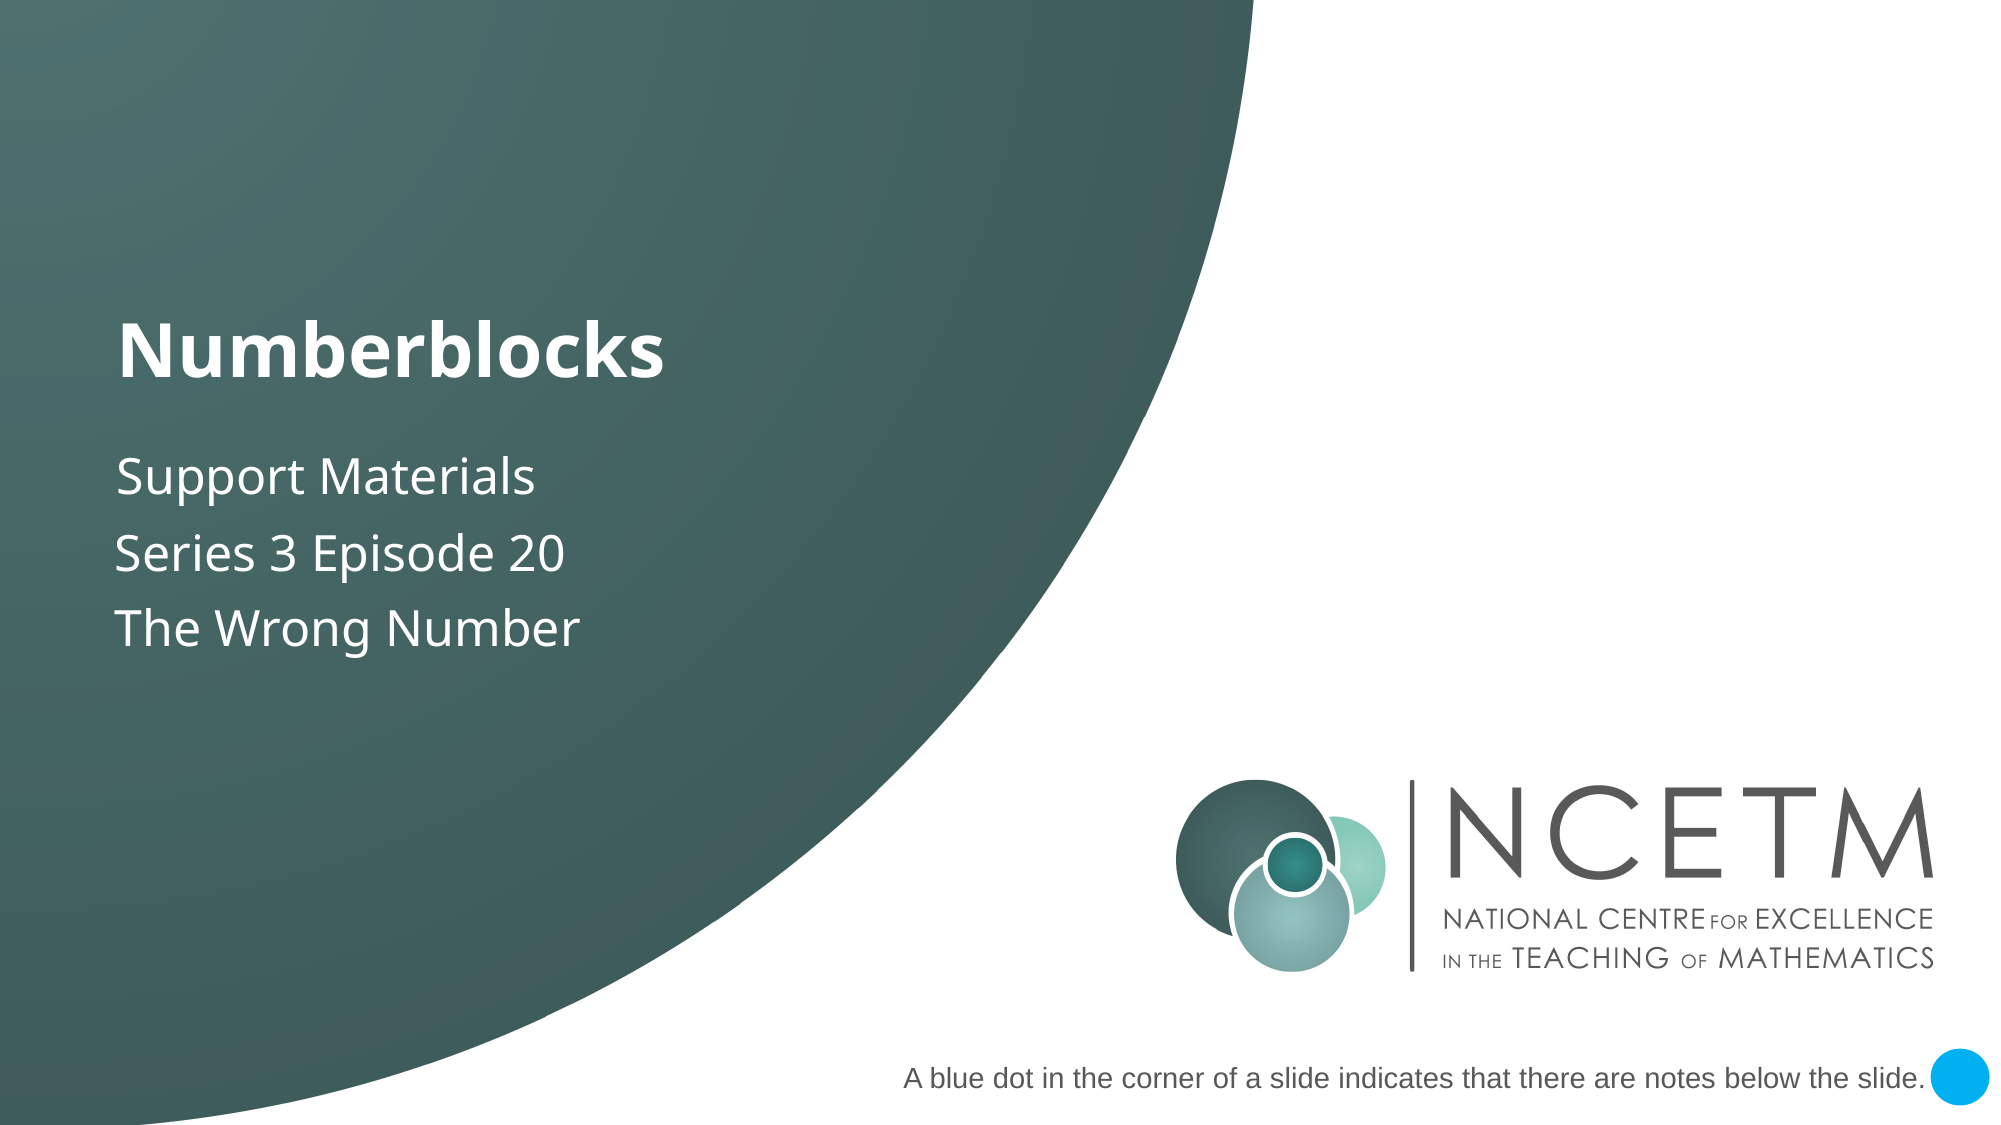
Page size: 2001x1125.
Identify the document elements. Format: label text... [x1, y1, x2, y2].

picture [0, 0, 2001, 1125]
subtitle Series 3 Episode 20 The Wrong Number [99, 521, 1095, 711]
